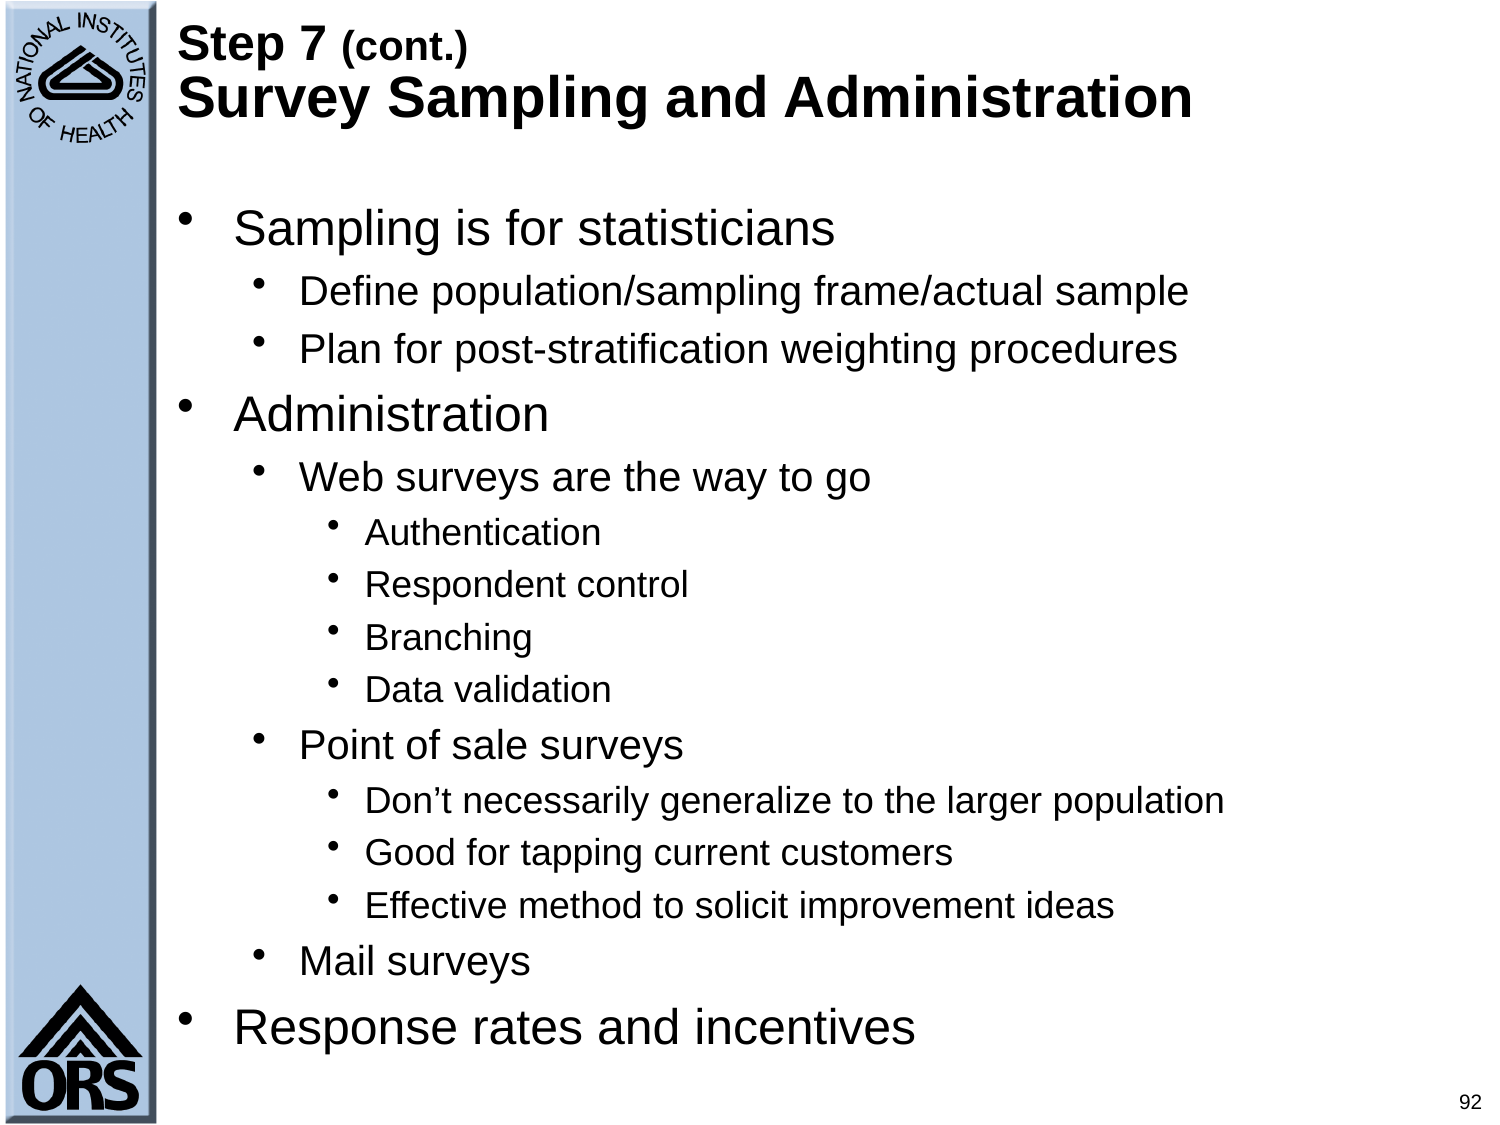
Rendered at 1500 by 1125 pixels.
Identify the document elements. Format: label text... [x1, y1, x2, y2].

title Step 7 (cont.) Survey Sampling and Administration [161, 62, 1500, 138]
slide_number 92 [1372, 1081, 1498, 1125]
list Sampling is for statisticians Define population/sampling frame/actual sample Plan for post-stratification weighting procedures Administration Web surveys are the way to go Authentication Respondent control Branching Data validation Point of sale surveys Don’t necessarily generalize to the larger population Good for tapping current customers Effective method to solicit improvement ideas Mail surveys Response rates and incentives [161, 187, 1450, 950]
